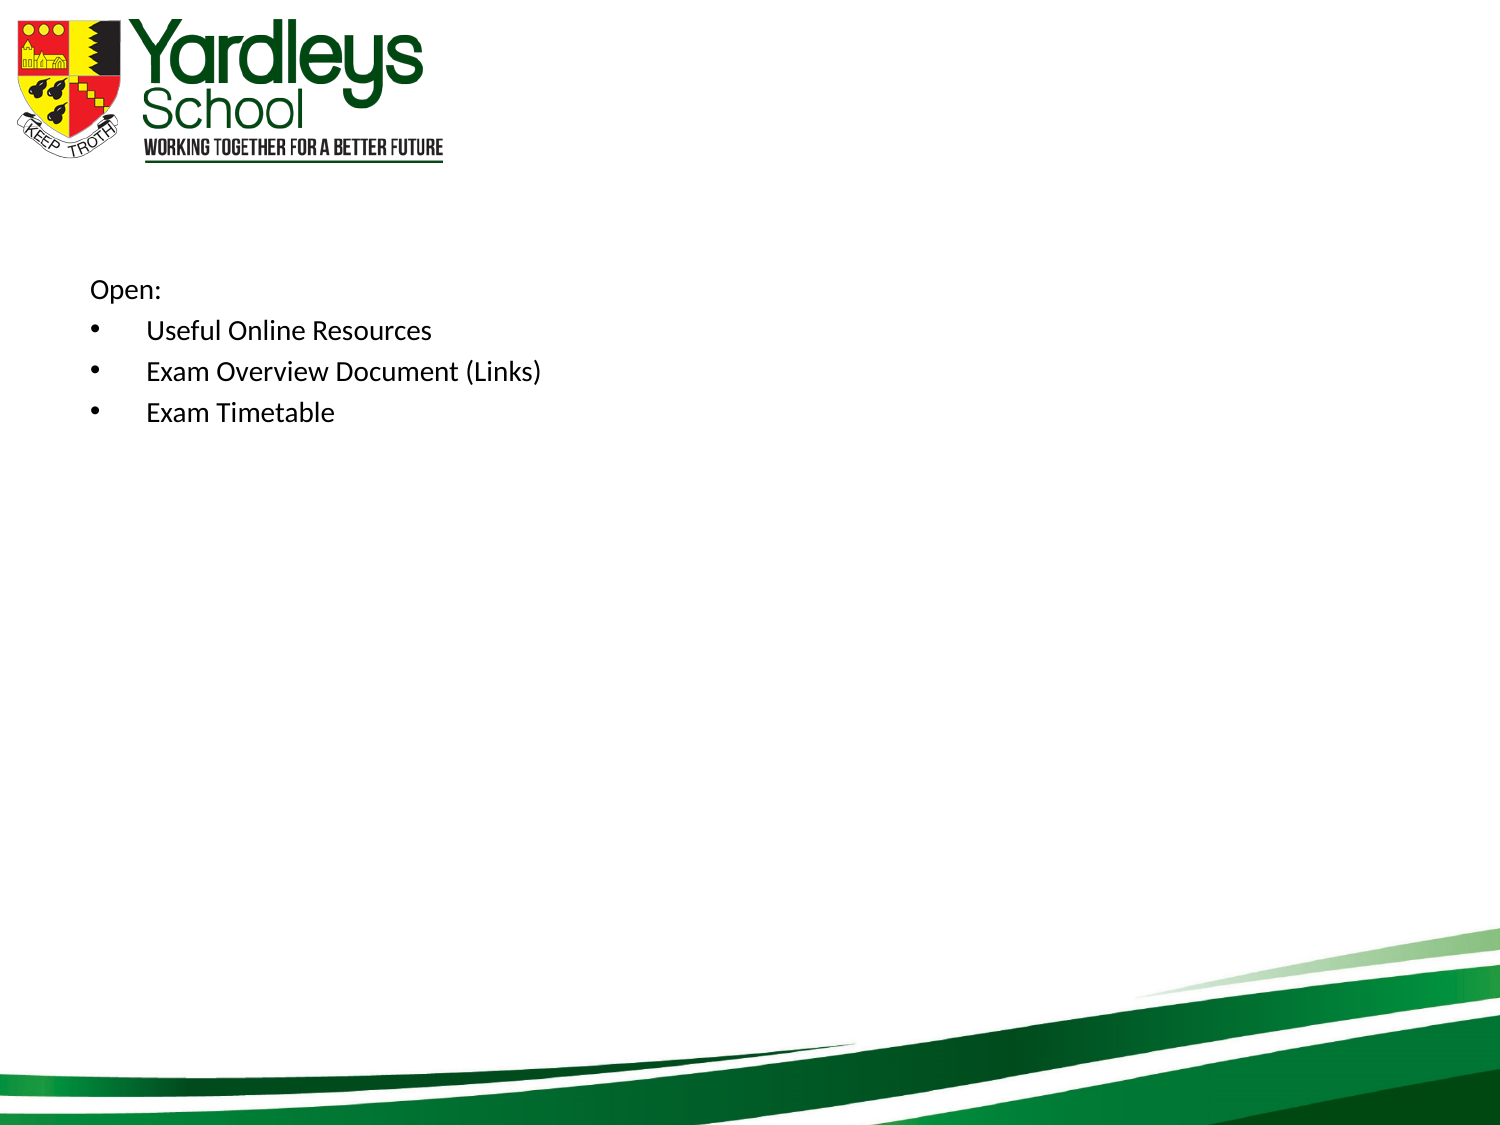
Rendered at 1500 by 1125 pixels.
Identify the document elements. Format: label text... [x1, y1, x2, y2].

picture [0, 916, 1500, 1125]
list Open: Useful Online Resources Exam Overview Document (Links) Exam Timetable [75, 262, 1425, 1005]
picture [17, 19, 443, 163]
